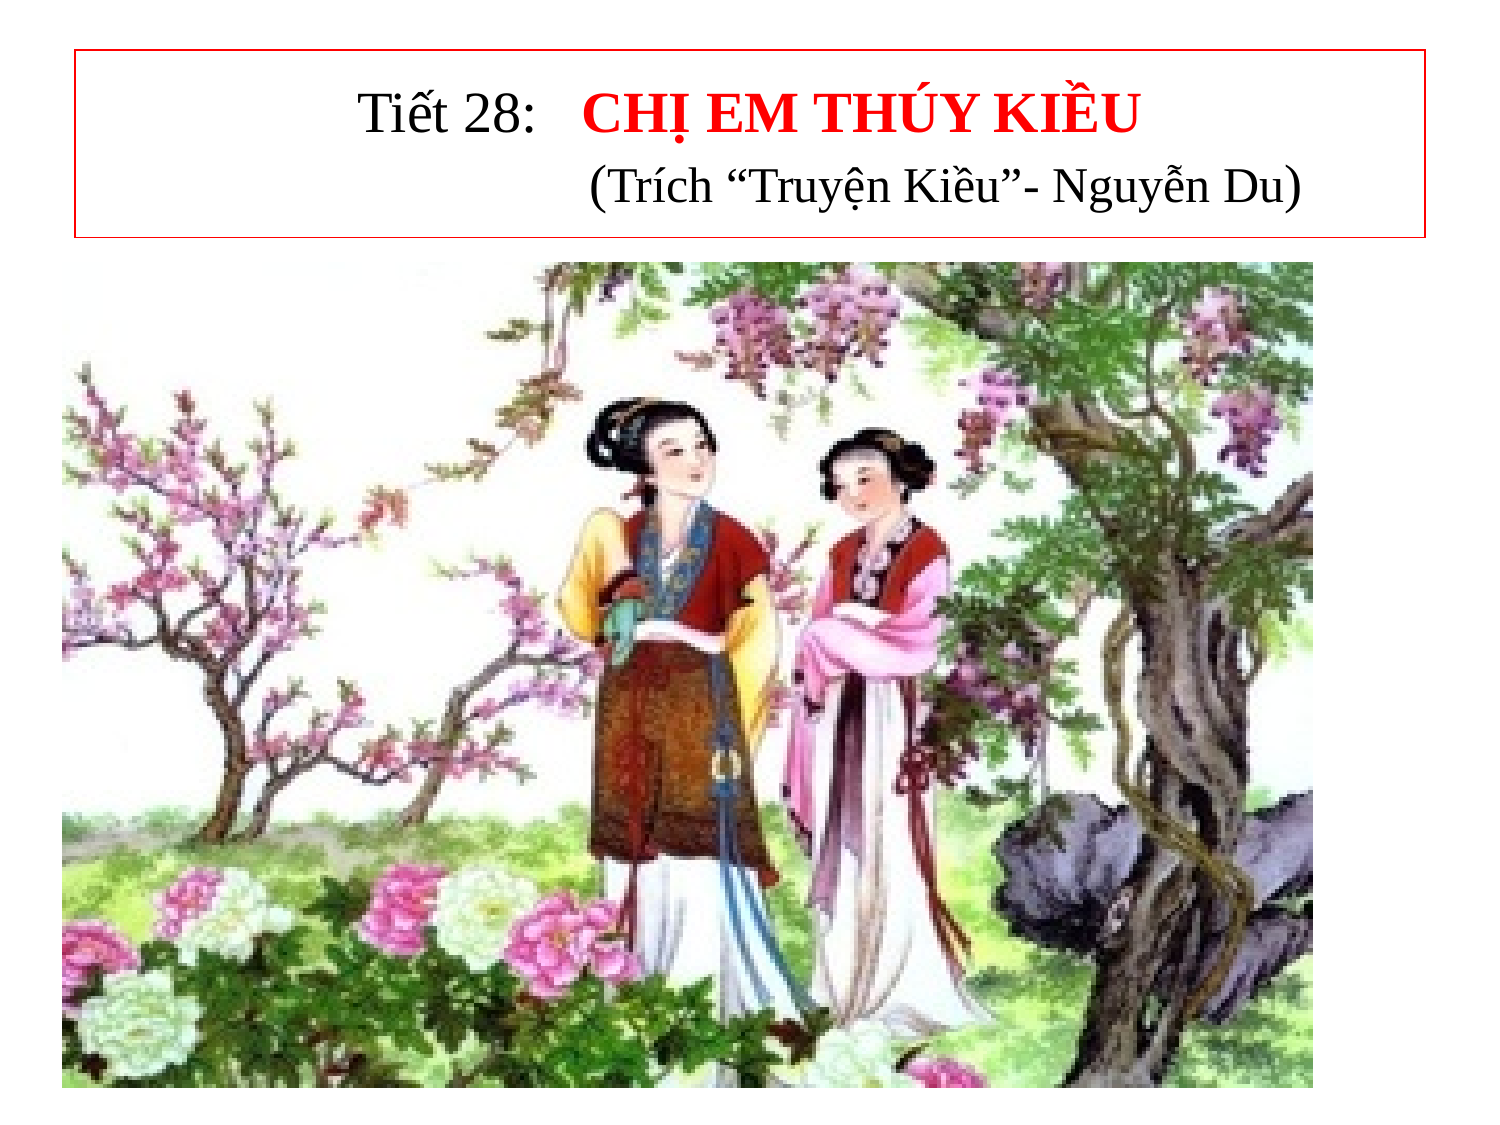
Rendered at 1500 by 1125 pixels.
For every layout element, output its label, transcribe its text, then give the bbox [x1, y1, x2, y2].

title Tiết 28: CHỊ EM THÚY KIỀU (Trích “Truyện Kiều”- Nguyễn Du) [74, 49, 1426, 238]
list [62, 262, 1313, 1088]
